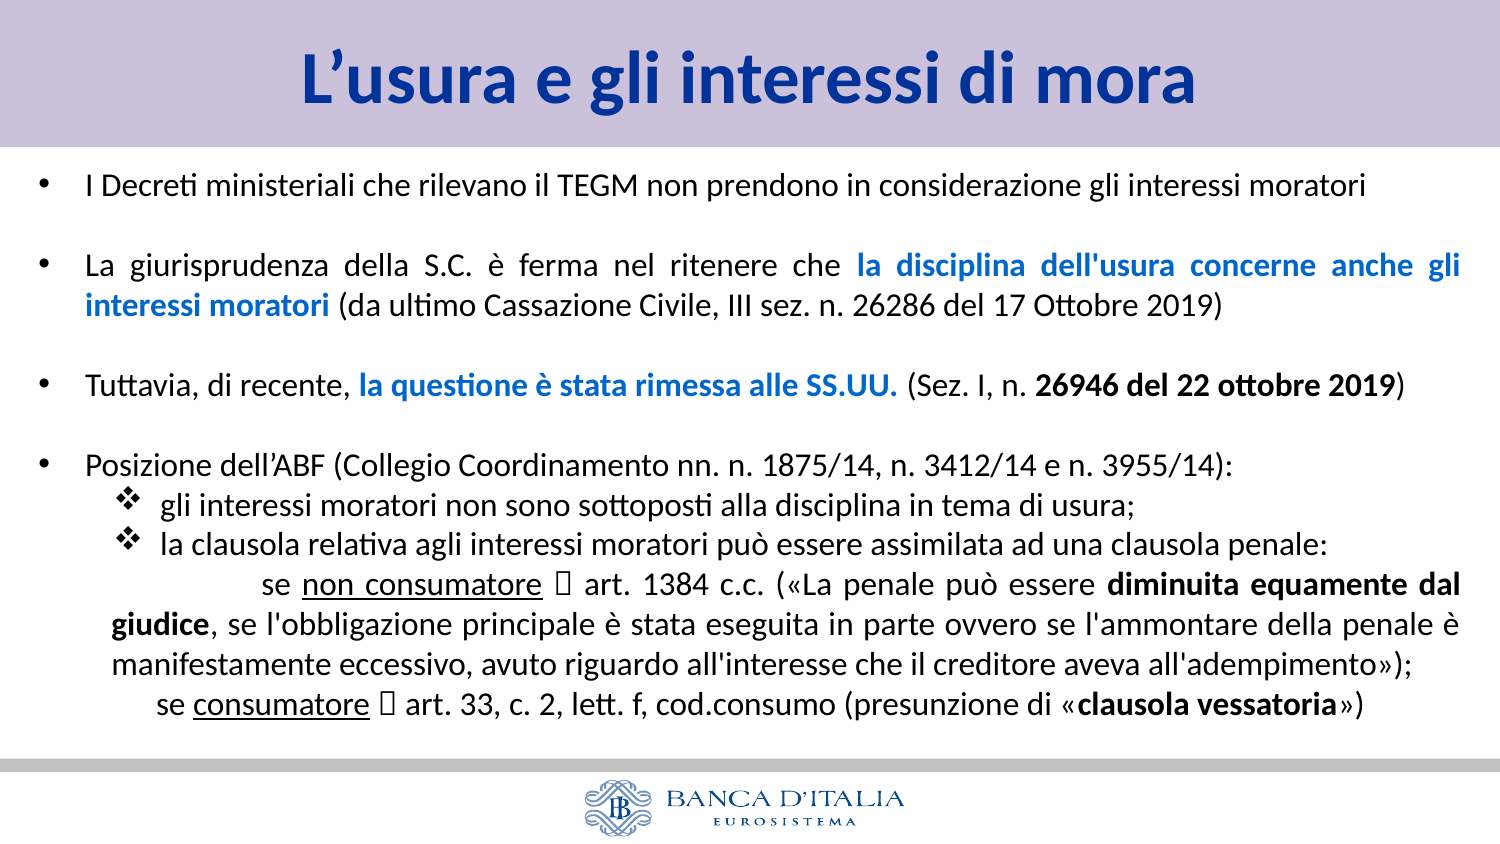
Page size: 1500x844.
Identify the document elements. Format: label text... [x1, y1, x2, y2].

text_box I Decreti ministeriali che rilevano il TEGM non prendono in considerazione gli interessi moratori La giurisprudenza della S.C. è ferma nel ritenere che la disciplina dell'usura concerne anche gli interessi moratori (da ultimo Cassazione Civile, III sez. n. 26286 del 17 Ottobre 2019) Tuttavia, di recente, la questione è stata rimessa alle SS.UU. (Sez. I, n. 26946 del 22 ottobre 2019) Posizione dell’ABF (Collegio Coordinamento nn. n. 1875/14, n. 3412/14 e n. 3955/14): gli interessi moratori non sono sottoposti alla disciplina in tema di usura; la clausola relativa agli interessi moratori può essere assimilata ad una clausola penale: se non consumatore  art. 1384 c.c. («La penale può essere diminuita equamente dal giudice, se l'obbligazione principale è stata eseguita in parte ovvero se l'ammontare della penale è manifestamente eccessivo, avuto riguardo all'interesse che il creditore aveva all'adempimento»); se consumatore  art. 33, c. 2, lett. f, cod.consumo (presunzione di «clausola vessatoria») [23, 155, 1477, 844]
text_box L’usura e gli interessi di mora [0, 0, 1500, 148]
text_box [47, 632, 1060, 762]
